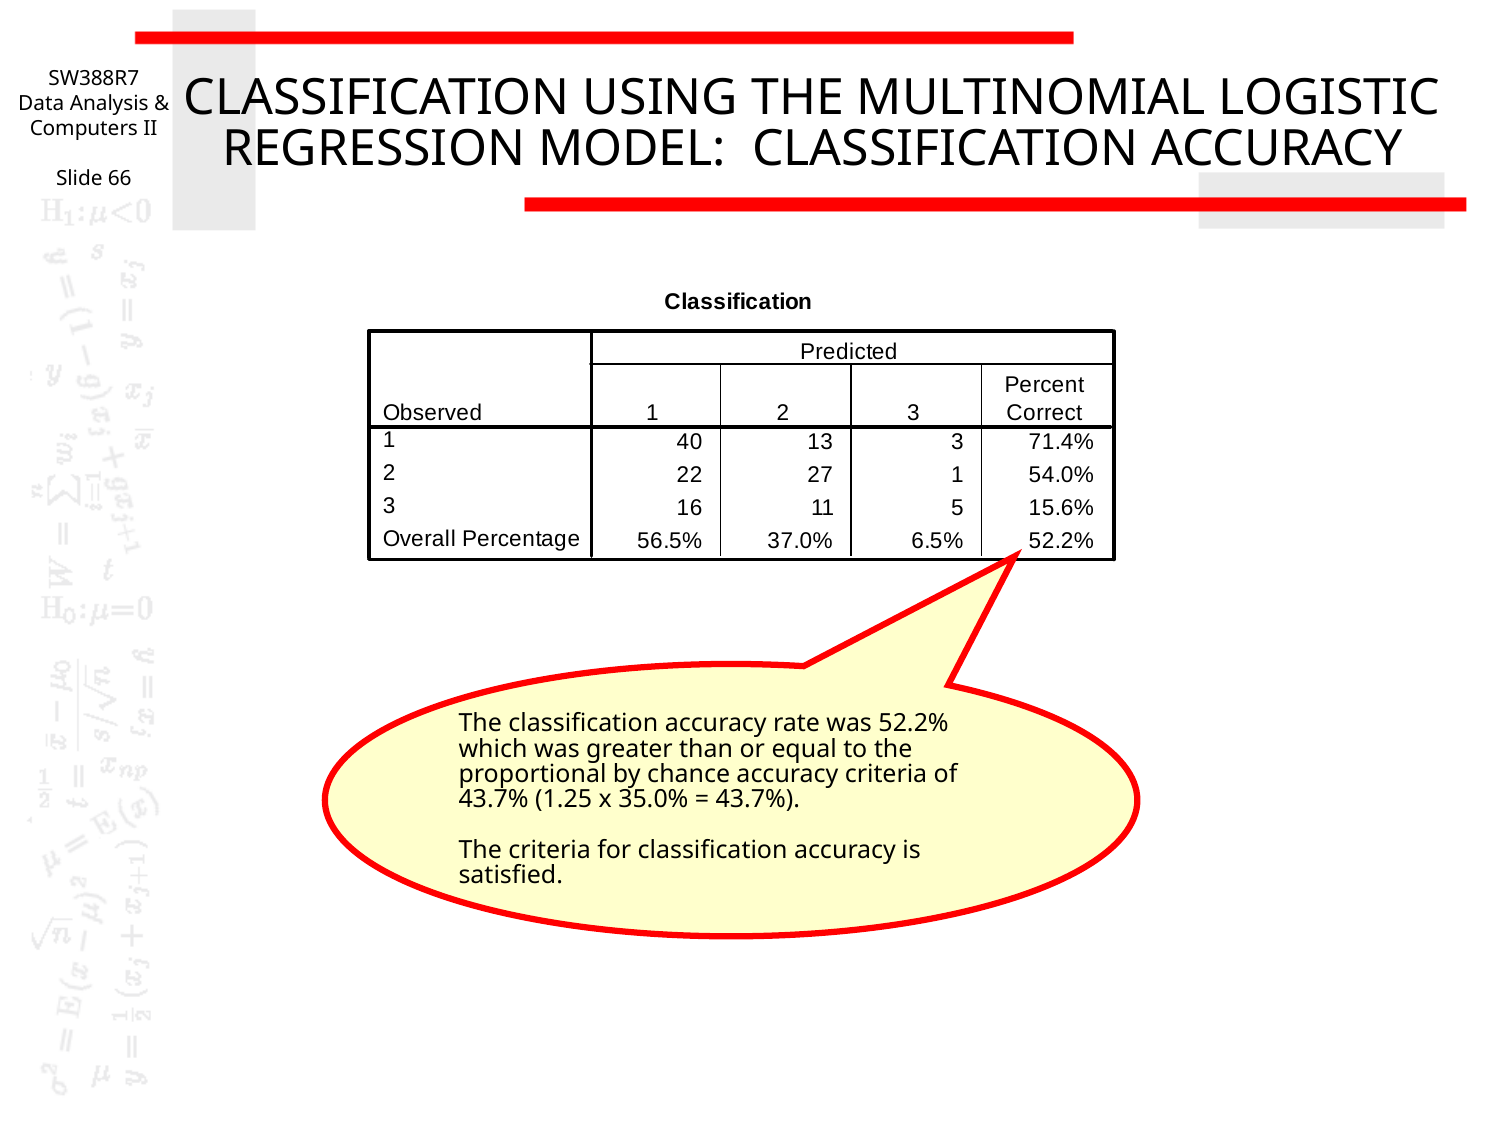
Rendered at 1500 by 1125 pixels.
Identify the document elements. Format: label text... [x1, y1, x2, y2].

picture [18, 0, 1500, 1108]
title CLASSIFICATION USING THE MULTINOMIAL LOGISTIC REGRESSION MODEL: CLASSIFICATION ACCURACY [137, 50, 1488, 200]
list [351, 267, 1163, 588]
slide_number SW388R7 Data Analysis & Computers II Slide 66 [0, 50, 137, 200]
text_box The classification accuracy rate was 52.2% which was greater than or equal to the proportional by chance accuracy criteria of 43.7% (1.25 x 35.0% = 43.7%). The criteria for classification accuracy is satisfied. [324, 596, 1138, 937]
